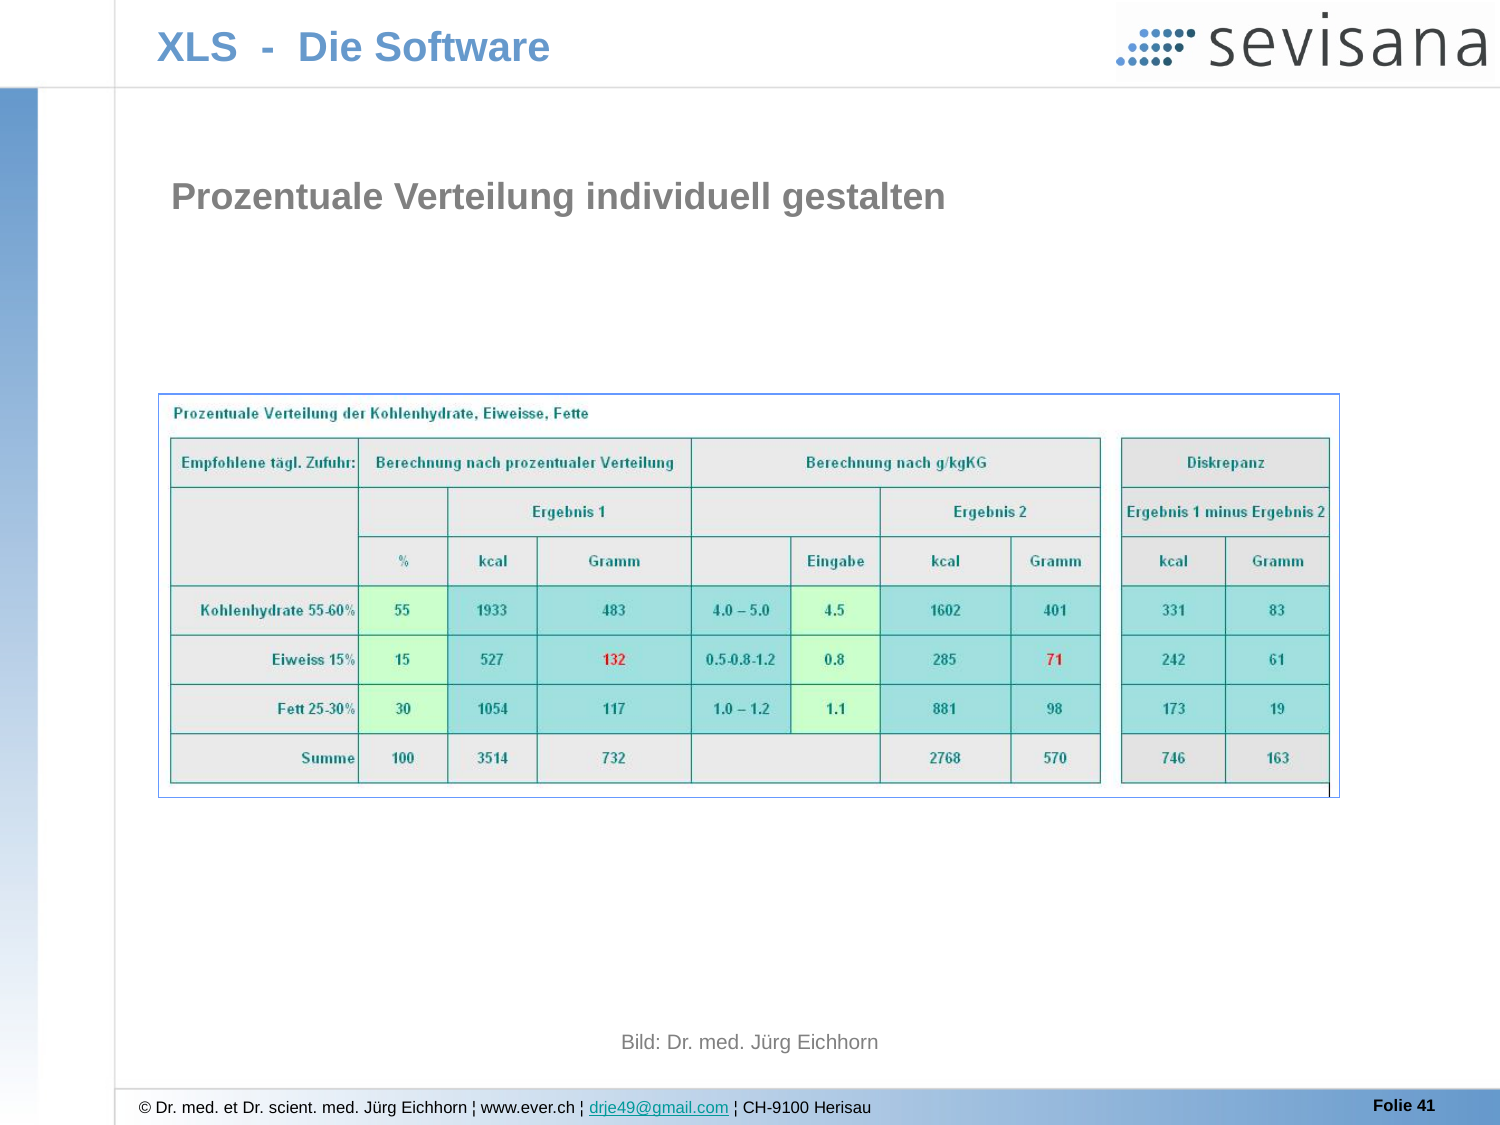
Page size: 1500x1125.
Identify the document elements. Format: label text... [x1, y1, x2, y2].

picture [0, 0, 1500, 1125]
list Prozentuale Verteilung individuell gestalten [155, 164, 1446, 1027]
title XLS - Die Software [141, 7, 1105, 83]
text_box Bild: Dr. med. Jürg Eichhorn [348, 1021, 1152, 1061]
